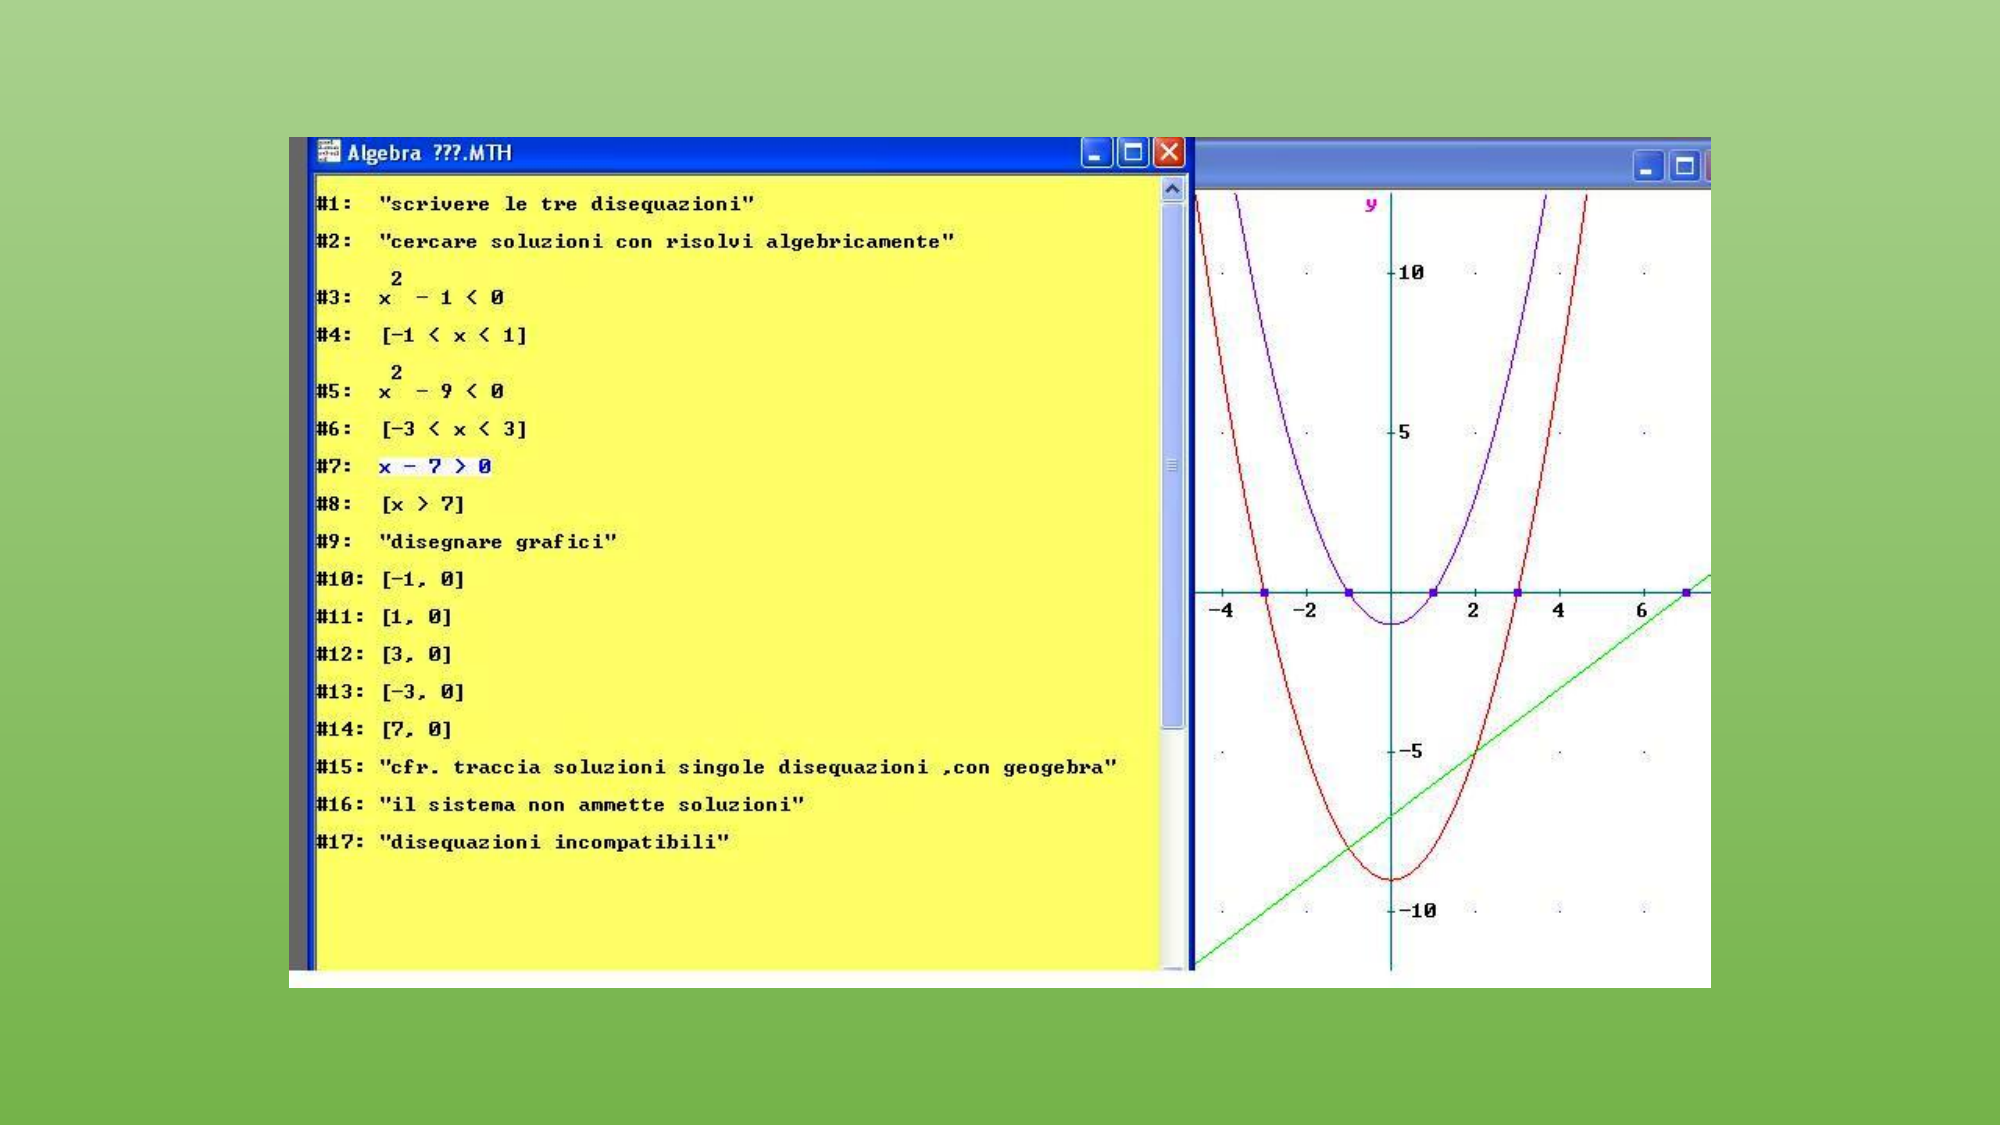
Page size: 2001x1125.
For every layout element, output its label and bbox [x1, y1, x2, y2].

picture [289, 137, 1711, 988]
